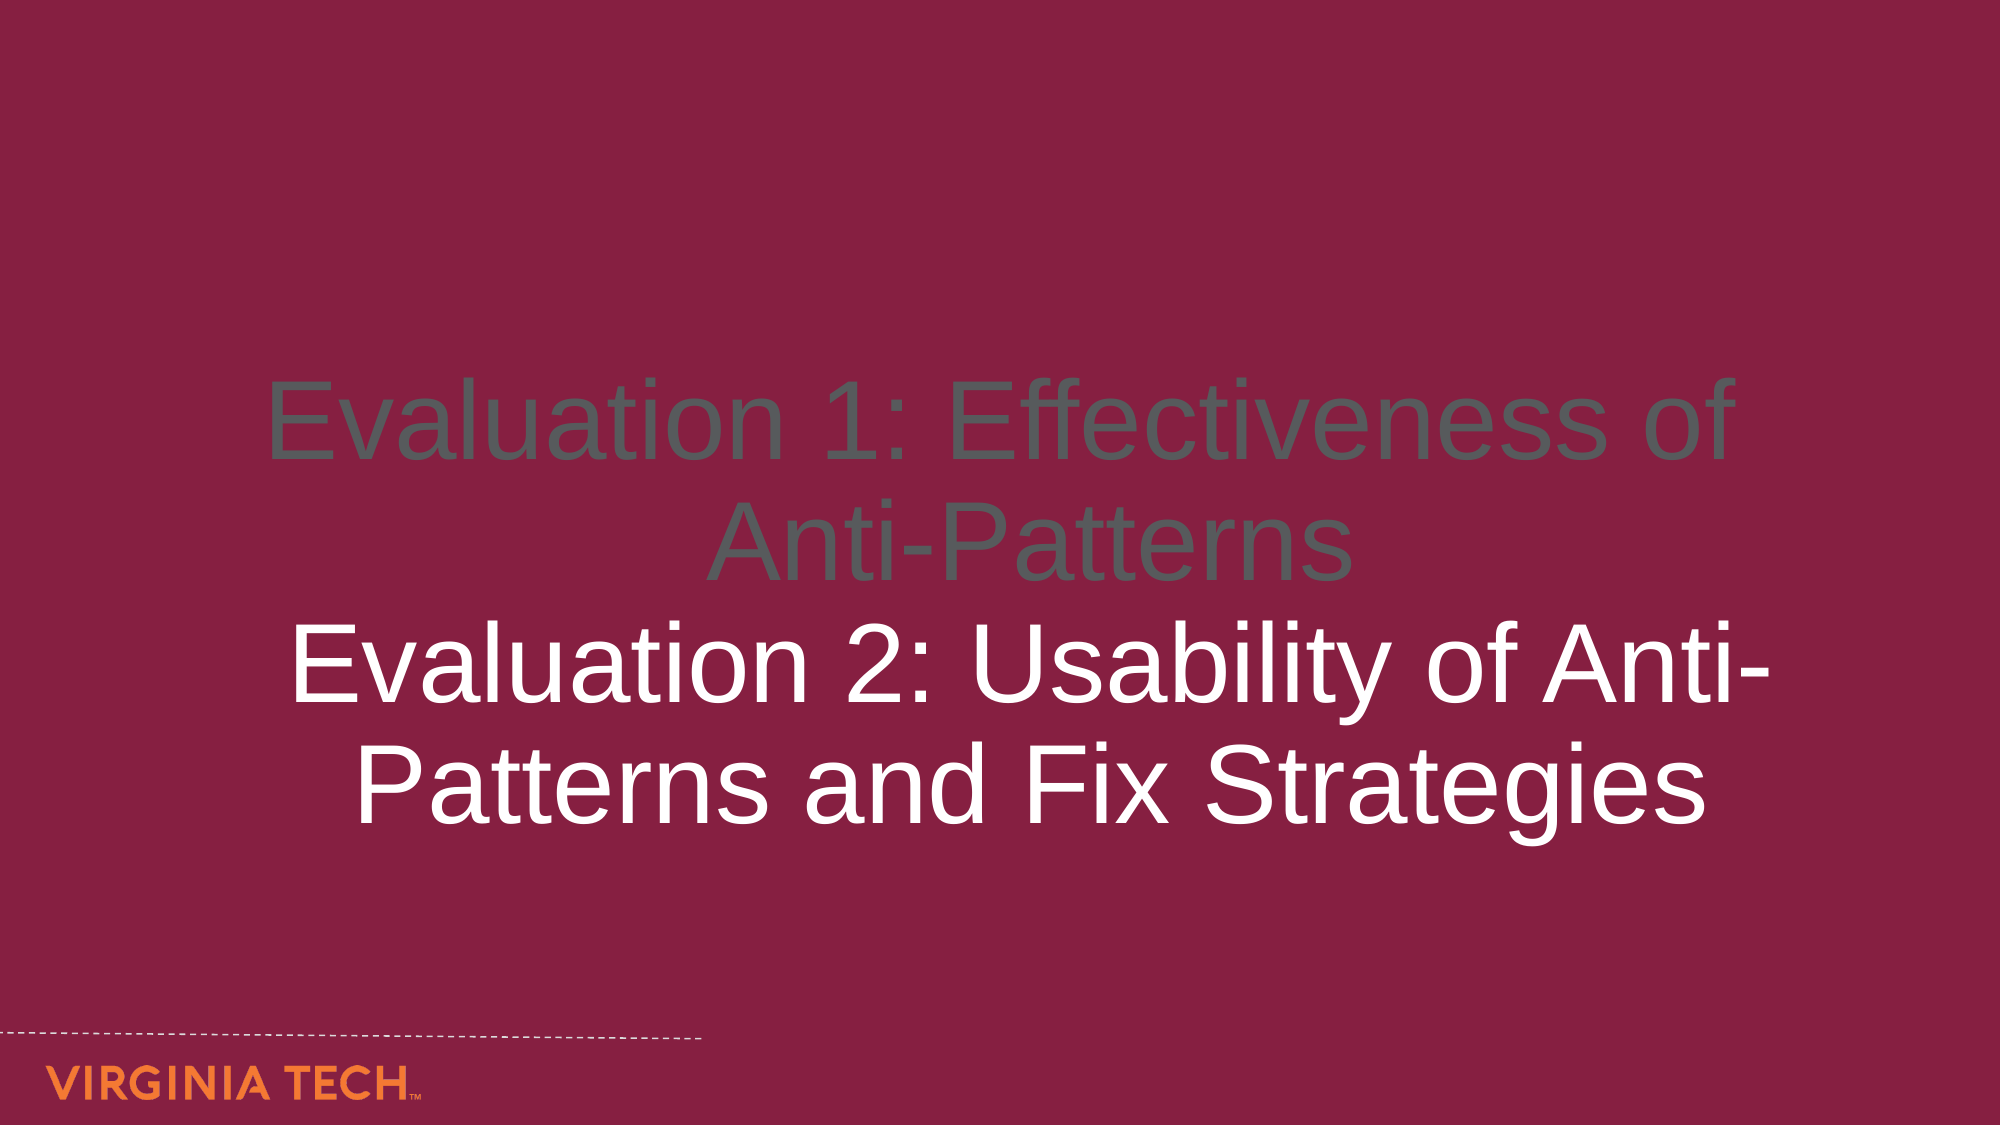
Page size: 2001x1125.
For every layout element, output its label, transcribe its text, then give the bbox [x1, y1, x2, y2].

text_box Evaluation 1: Effectiveness of Anti-Patterns Evaluation 2: Usability of Anti-Patterns and Fix Strategies [162, 231, 1900, 856]
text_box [0, 1030, 706, 1039]
picture [44, 1065, 421, 1100]
